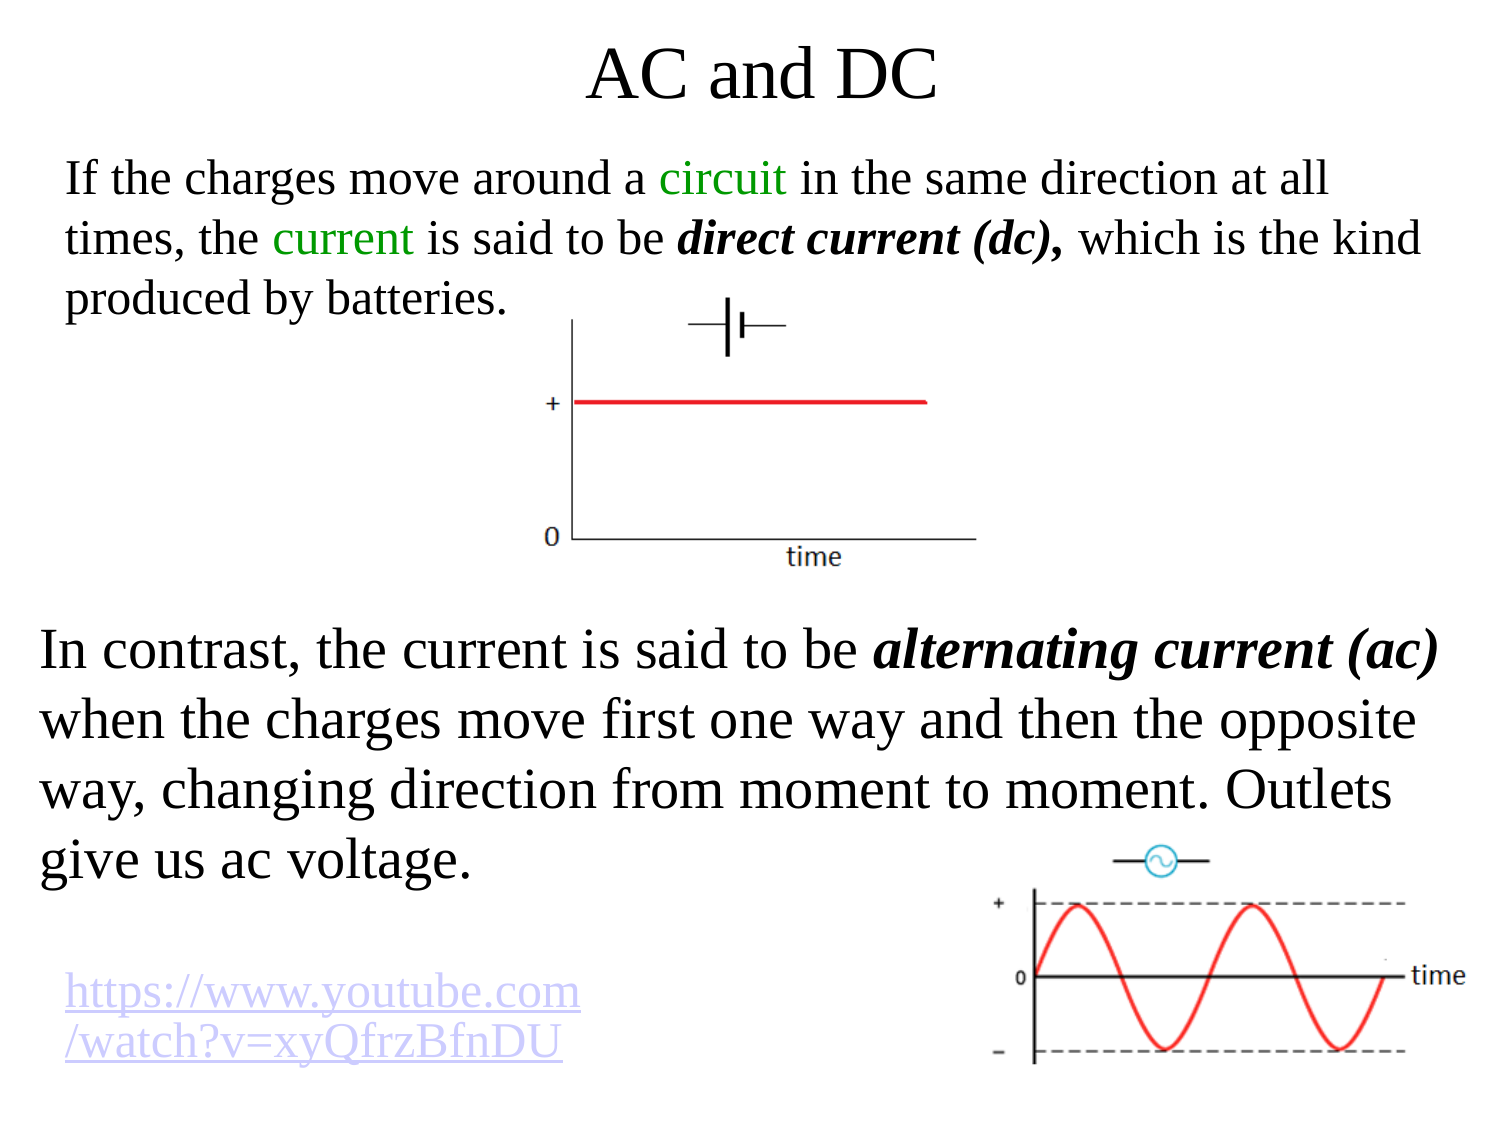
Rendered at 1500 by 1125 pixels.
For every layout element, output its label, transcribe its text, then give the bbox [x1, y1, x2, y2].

picture [987, 841, 1478, 1091]
title AC and DC [124, 0, 1401, 137]
text_box In contrast, the current is said to be alternating current (ac) when the charges move first one way and then the opposite way, changing direction from moment to moment. Outlets give us ac voltage. [24, 602, 1463, 897]
text_box https://www.youtube.com/watch?v=xyQfrzBfnDU [50, 949, 600, 1085]
picture [537, 292, 988, 572]
text_box If the charges move around a circuit in the same direction at all times, the current is said to be direct current (dc), which is the kind produced by batteries. [50, 137, 1438, 333]
